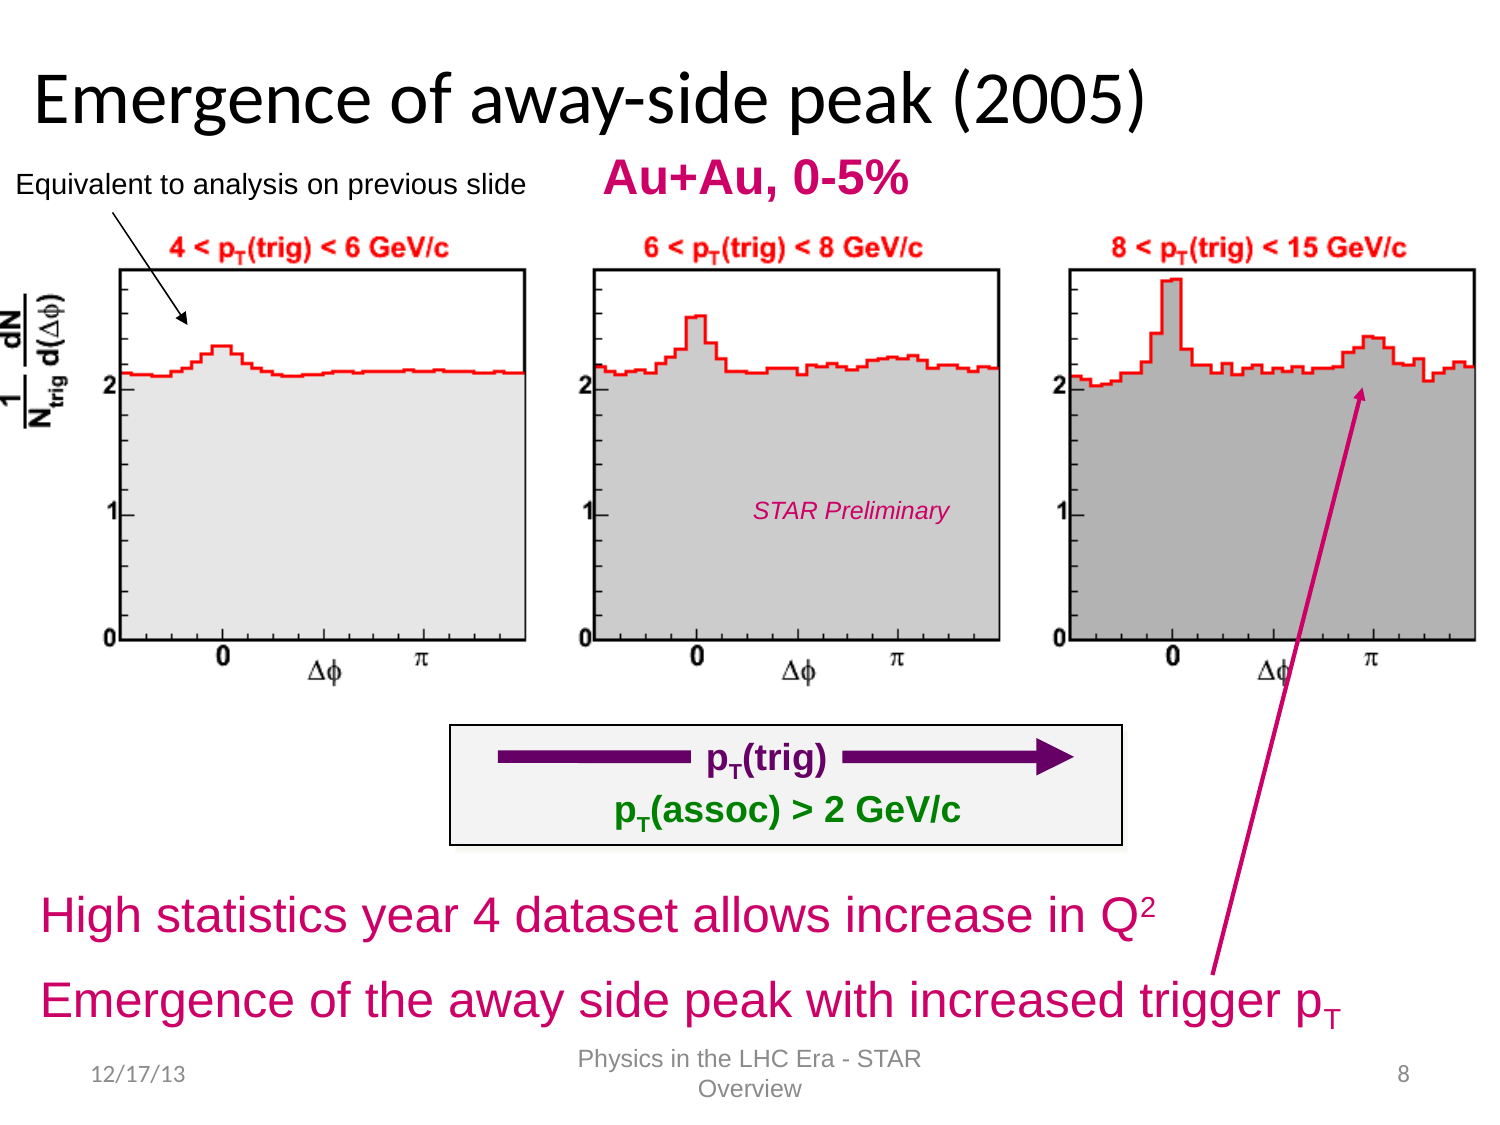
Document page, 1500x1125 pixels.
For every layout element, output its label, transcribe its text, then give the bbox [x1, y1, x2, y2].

footer Physics in the LHC Era - STAR Overview [512, 1043, 988, 1103]
slide_number 8 [1074, 1042, 1425, 1103]
title Emergence of away-side peak (2005) [18, 0, 1369, 188]
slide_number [75, 1042, 425, 1103]
text_box Au+Au, 0-5% [587, 137, 925, 213]
text_box Equivalent to analysis on previous slide [0, 158, 543, 208]
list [0, 224, 1500, 689]
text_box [449, 724, 1123, 846]
text_box High statistics year 4 dataset allows increase in Q2 Emergence of the away side peak with increased trigger pT [24, 875, 1500, 1043]
